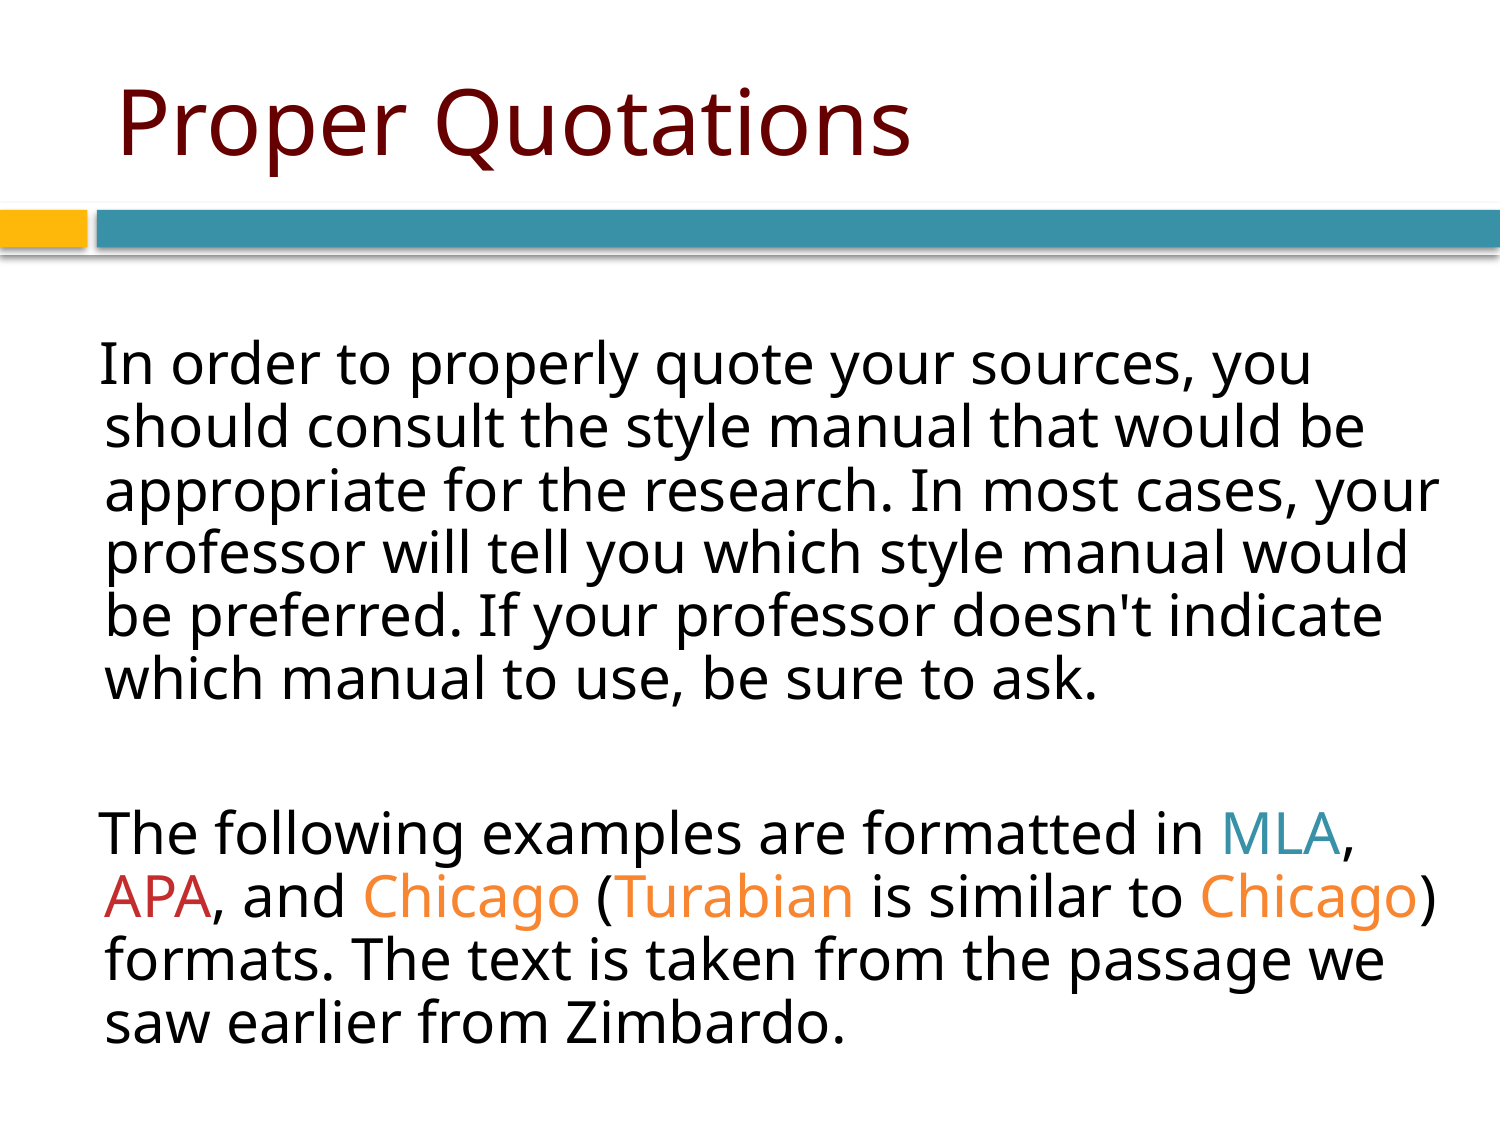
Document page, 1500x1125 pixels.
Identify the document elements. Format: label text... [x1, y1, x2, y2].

list In order to properly quote your sources, you should consult the style manual that would be appropriate for the research. In most cases, your professor will tell you which style manual would be preferred. If your professor doesn't indicate which manual to use, be sure to ask. The following examples are formatted in MLA, APA, and Chicago (Turabian is similar to Chicago) formats. The text is taken from the passage we saw earlier from Zimbardo. [37, 324, 1463, 1001]
title Proper Quotations [100, 37, 1439, 201]
